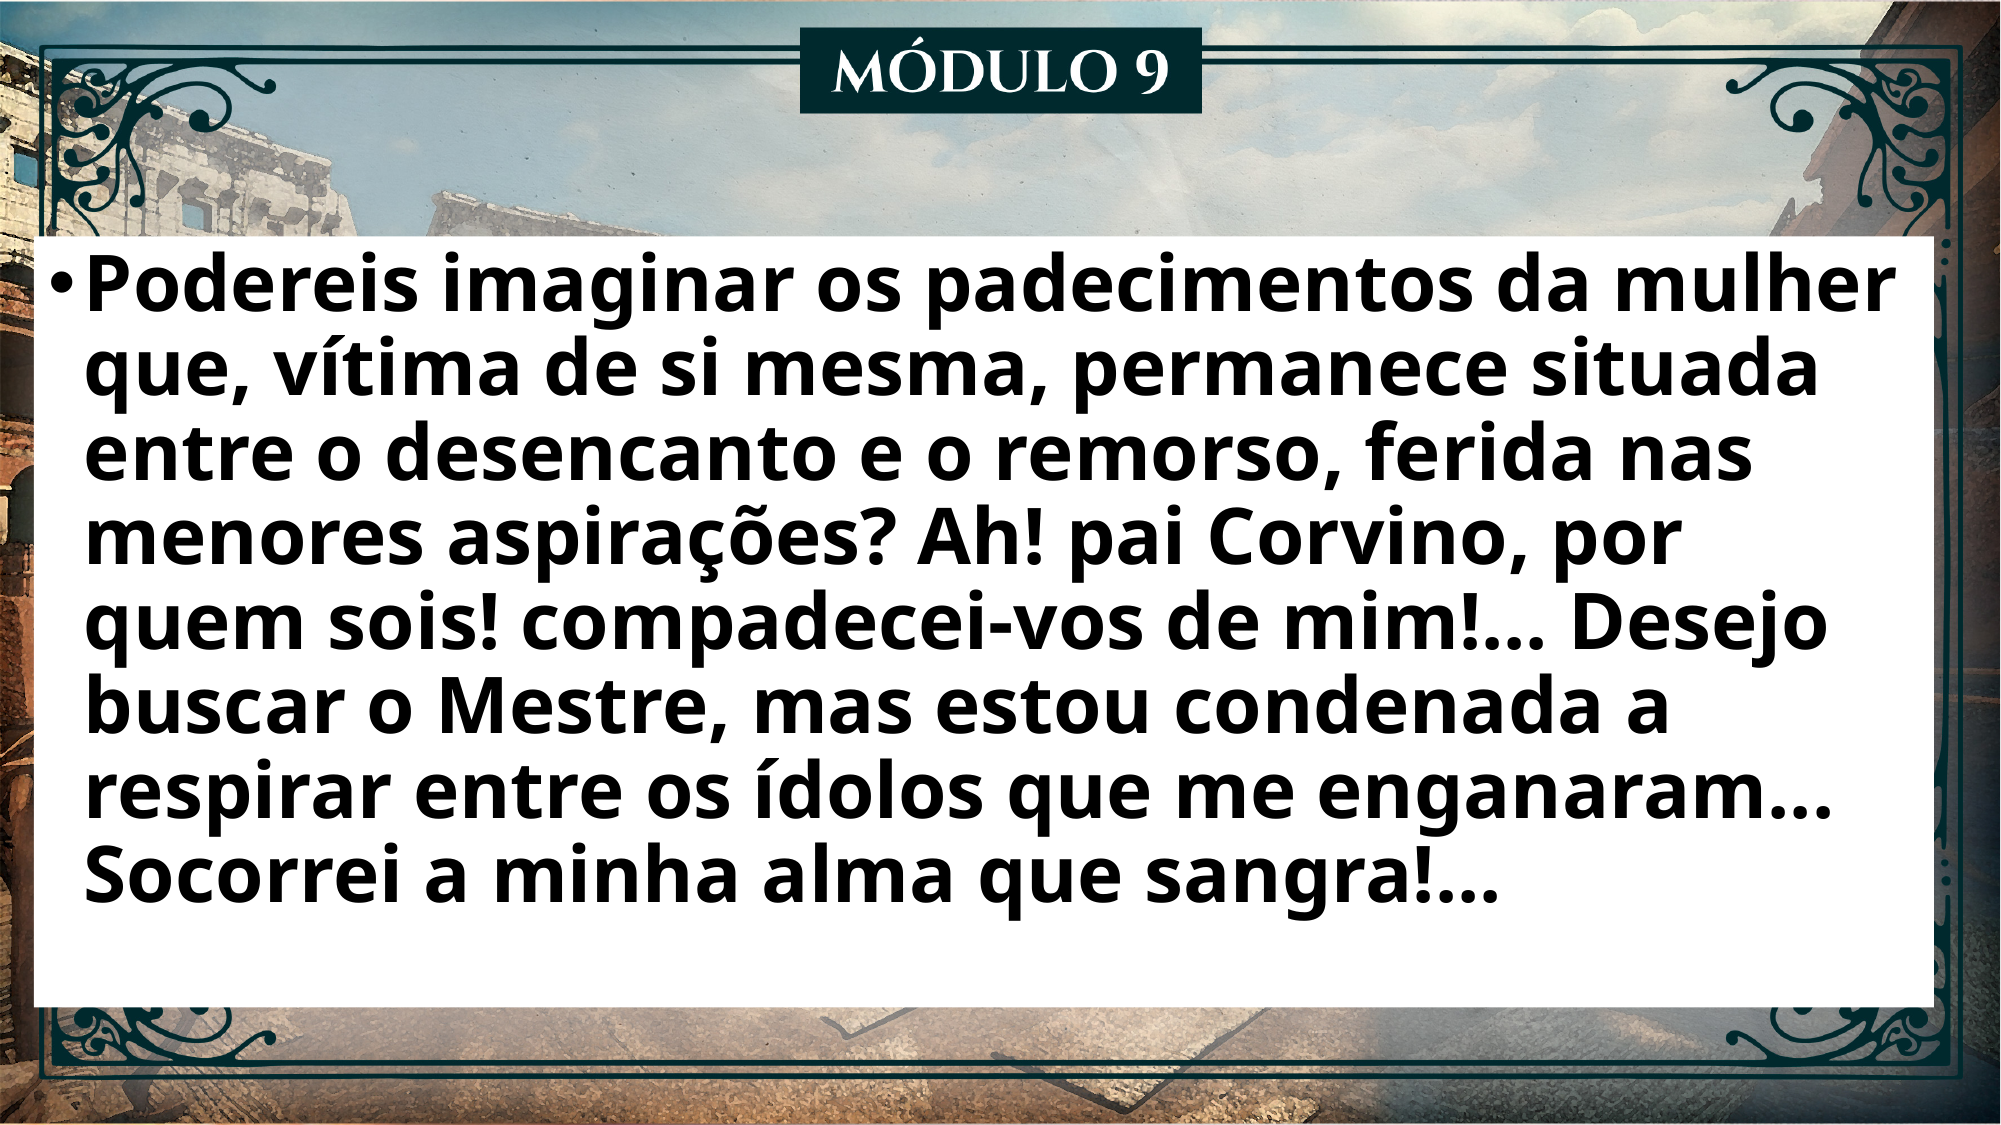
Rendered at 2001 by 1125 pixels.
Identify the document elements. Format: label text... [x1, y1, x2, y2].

list Podereis imaginar os padecimentos da mulher que, vítima de si mesma, permanece situada entre o desencanto e o remorso, ferida nas menores aspirações? Ah! pai Corvino, por quem sois! compadecei-vos de mim!... Desejo buscar o Mestre, mas estou condenada a respirar entre os ídolos que me enganaram... Socorrei a minha alma que sangra!... [33, 236, 1934, 1008]
picture [0, 0, 2001, 1125]
